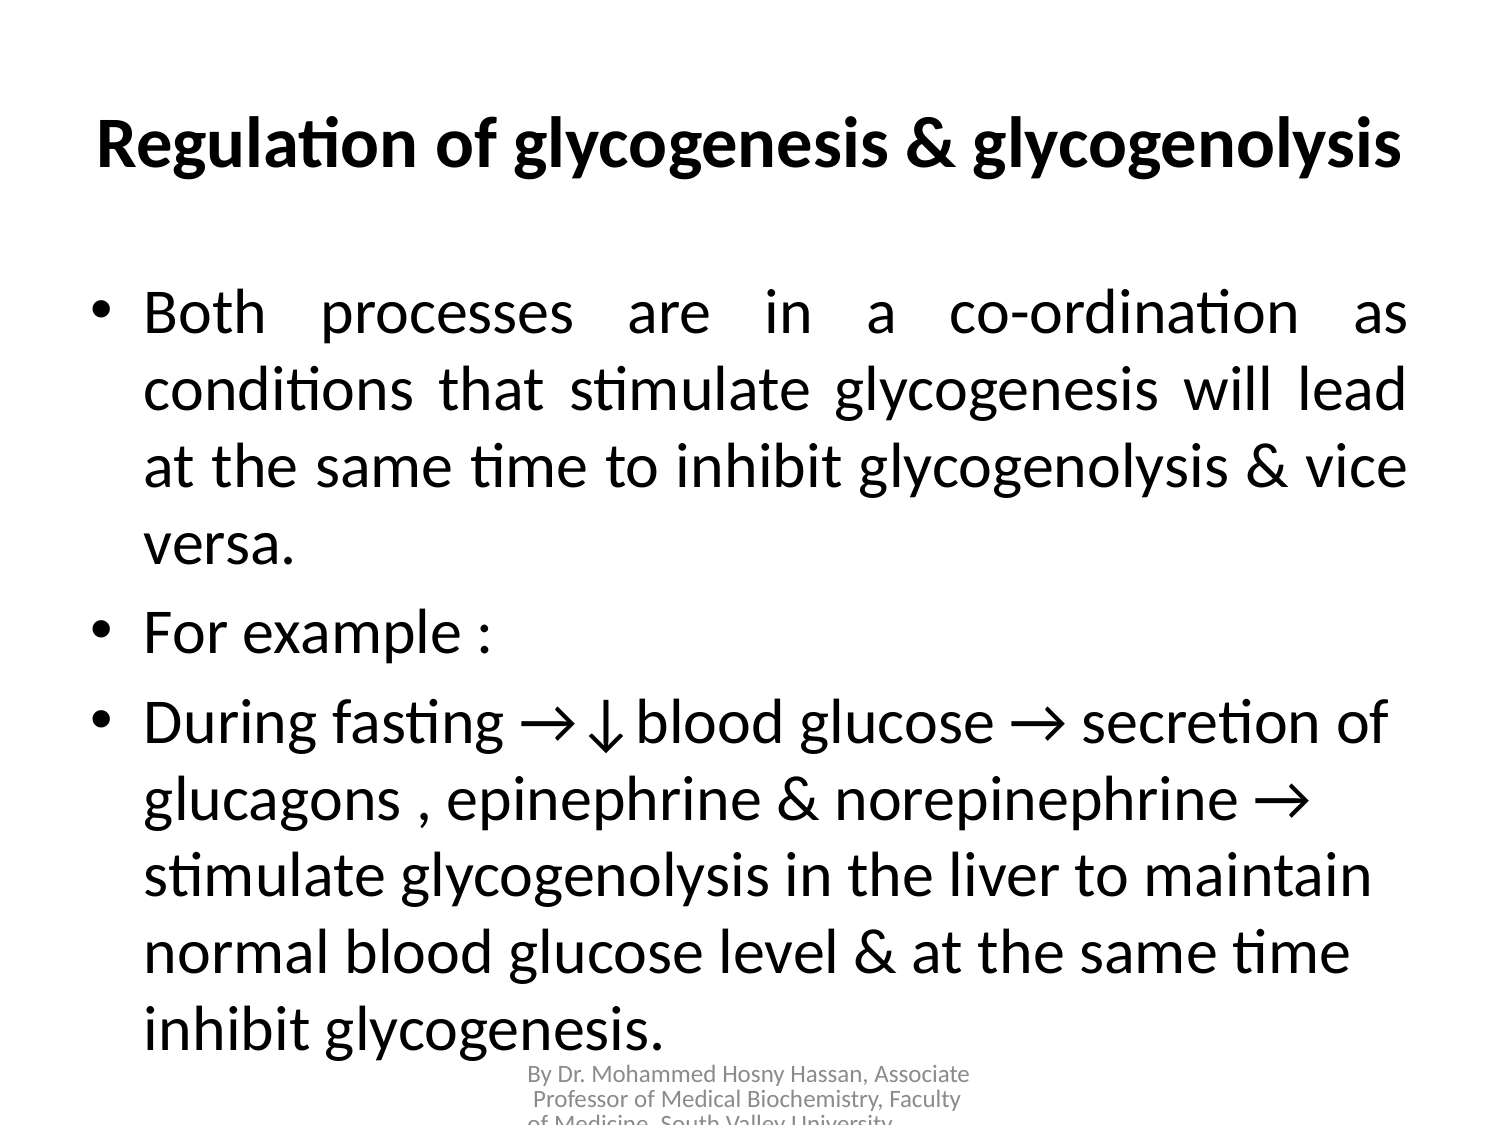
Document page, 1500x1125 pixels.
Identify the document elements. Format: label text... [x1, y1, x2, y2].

title Regulation of glycogenesis & glycogenolysis [75, 45, 1425, 233]
footer By Dr. Mohammed Hosny Hassan, Associate Professor of Medical Biochemistry, Faculty of Medicine, South Valley University [512, 1042, 988, 1103]
list Both processes are in a co-ordination as conditions that stimulate glycogenesis will lead at the same time to inhibit glycogenolysis & vice versa. For example : During fasting →↓blood glucose → secretion of glucagons , epinephrine & norepinephrine → stimulate glycogenolysis in the liver to maintain normal blood glucose level & at the same time inhibit glycogenesis. [75, 262, 1425, 1075]
